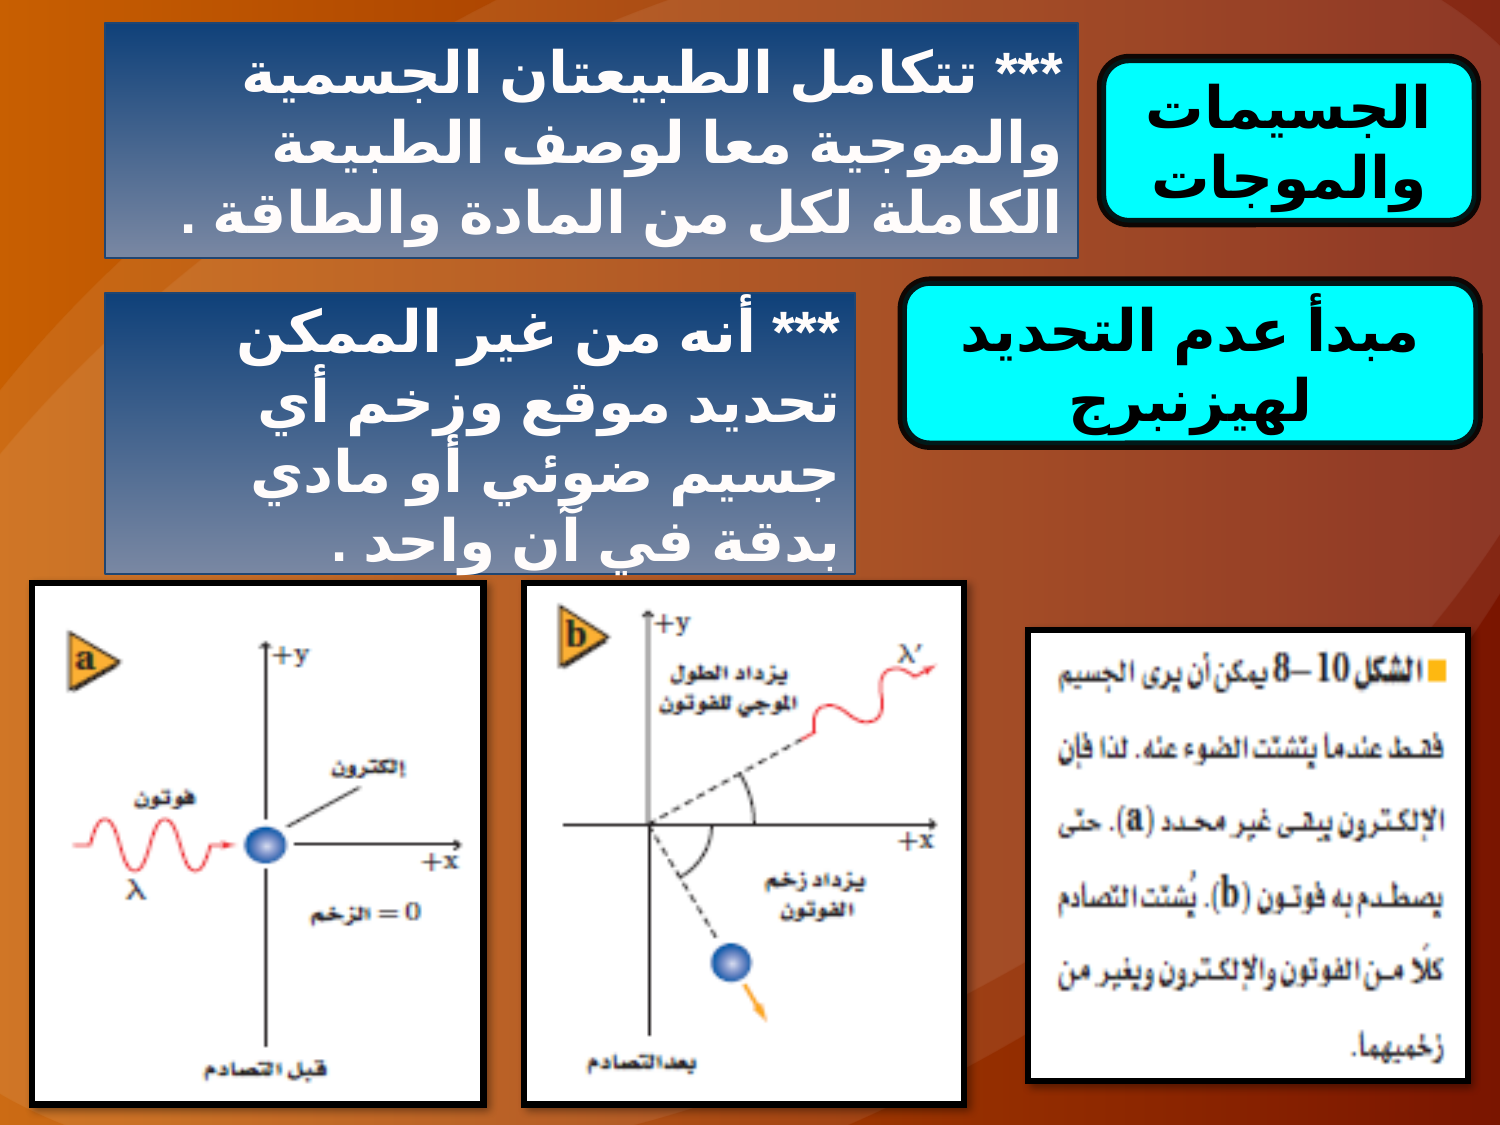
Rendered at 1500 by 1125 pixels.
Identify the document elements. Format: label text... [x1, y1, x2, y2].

text_box مبدأ عدم التحديد لهيزنبرج [899, 278, 1482, 449]
text_box *** أنه من غير الممكن تحديد موقع وزخم أي جسيم ضوئي أو مادي بدقة في آن واحد . [104, 292, 856, 575]
picture [0, 0, 1500, 1125]
text_box الجسيمات والموجات [1098, 55, 1480, 226]
text_box *** تتكامل الطبيعتان الجسمية والموجية معا لوصف الطبيعة الكاملة لكل من المادة والطاقة . [104, 22, 1079, 259]
